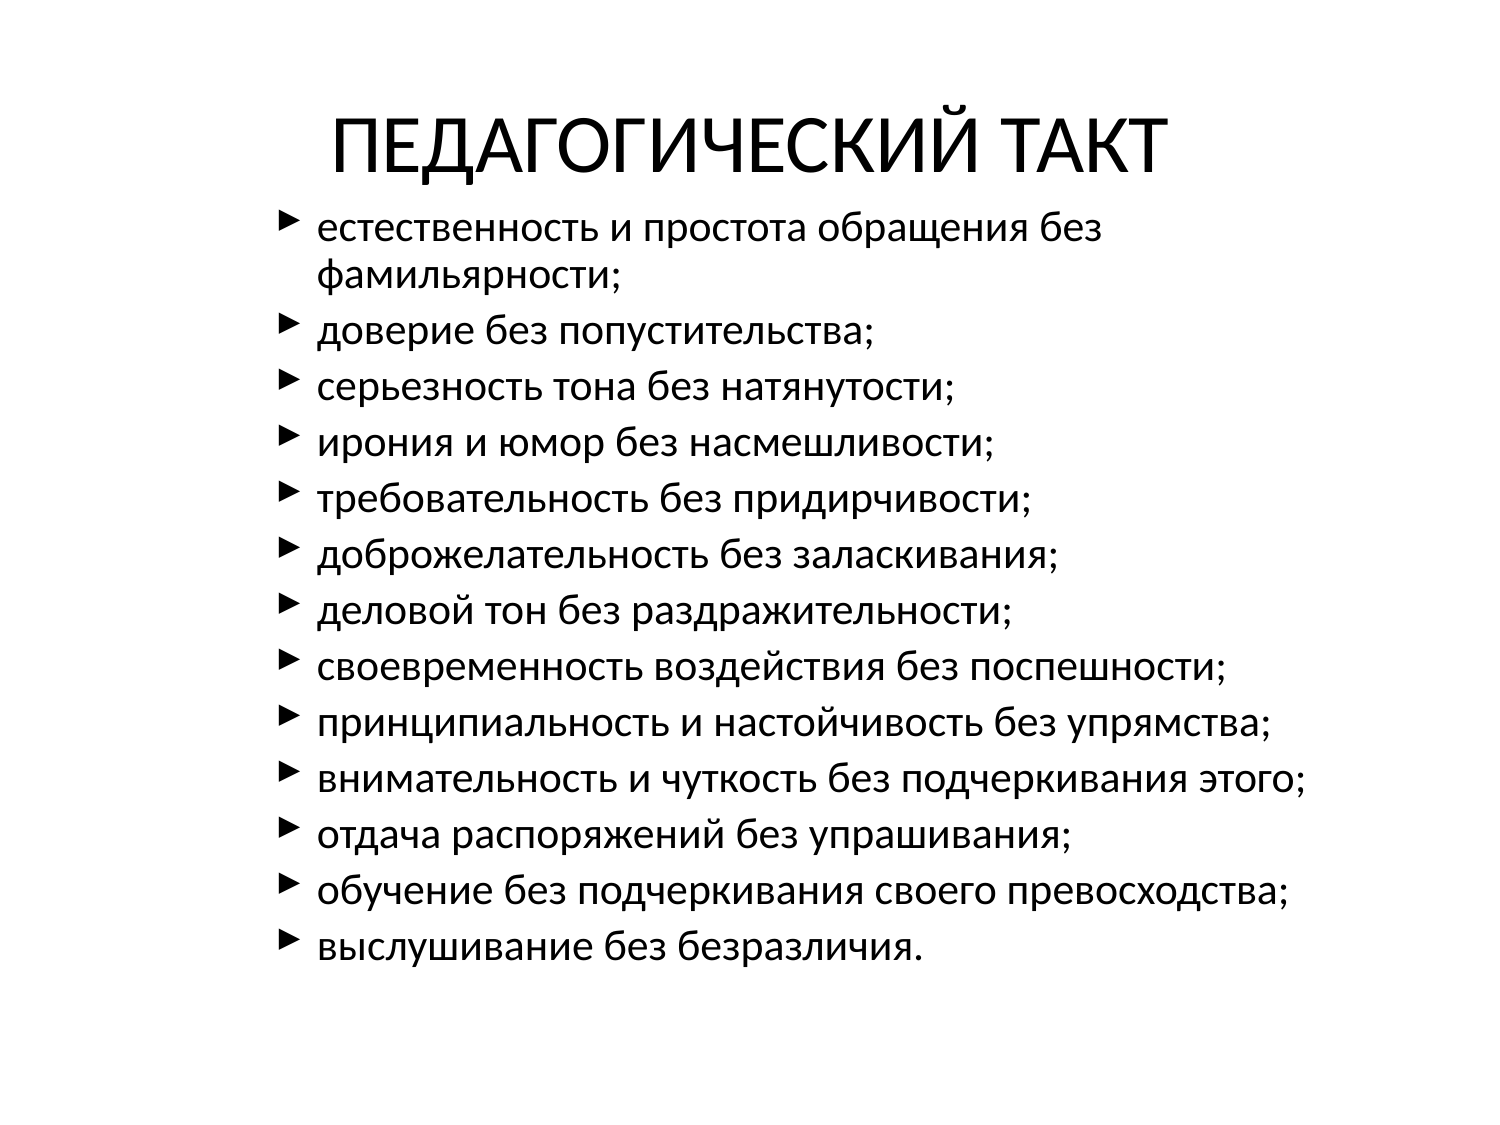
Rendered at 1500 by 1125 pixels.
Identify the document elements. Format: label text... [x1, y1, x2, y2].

list естественность и простота обращения без фамильярности; доверие без попустительства; серьезность тона без натянутости; ирония и юмор без насмешливости; требовательность без придирчивости; доброжелательность без заласкивания; деловой тон без раздражительности; своевременность воздействия без поспешности; принципиальность и настойчивость без упрямства; внимательность и чуткость без подчеркивания этого; отдача распоряжений без упрашивания; обучение без подчеркивания своего превосходства; выслушивание без безразличия. [241, 196, 1380, 1047]
title ПЕДАГОГИЧЕСКИЙ ТАКТ [74, 45, 1426, 233]
